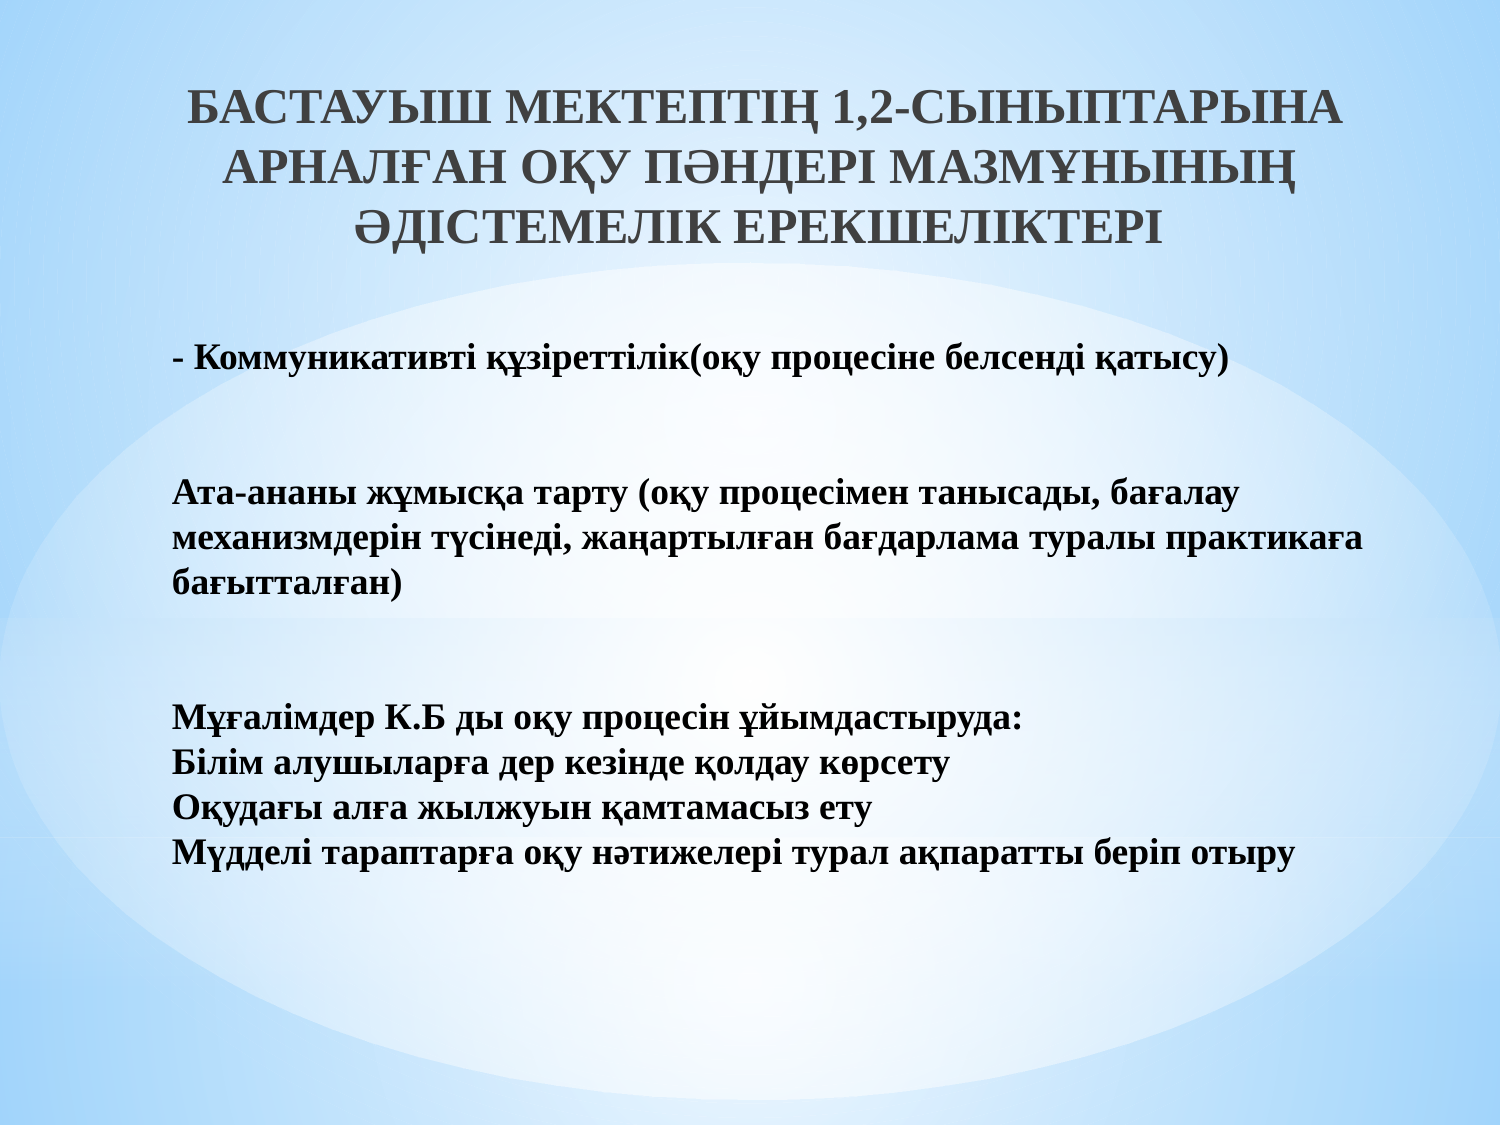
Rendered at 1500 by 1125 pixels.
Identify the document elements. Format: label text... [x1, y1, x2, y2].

list БАСТАУЫШ МЕКТЕПТІҢ 1,2-СЫНЫПТАРЫНА АРНАЛҒАН ОҚУ ПӘНДЕРІ МАЗМҰНЫНЫҢ ӘДІСТЕМЕЛІК ЕРЕКШЕЛІКТЕРІ [88, 66, 1424, 268]
title - Коммуникативті құзіреттілік(оқу процесіне белсенді қатысу) Ата-ананы жұмысқа тарту (оқу процесімен танысады, бағалау механизмдерін түсінеді, жаңартылған бағдарлама туралы практикаға бағытталған) Мұғалімдер К.Б ды оқу процесін ұйымдастыруда: Білім алушыларға дер кезінде қолдау көрсету Оқудағы алға жылжуын қамтамасыз ету Мүдделі тараптарға оқу нәтижелері турал ақпаратты беріп отыру [156, 324, 1471, 988]
